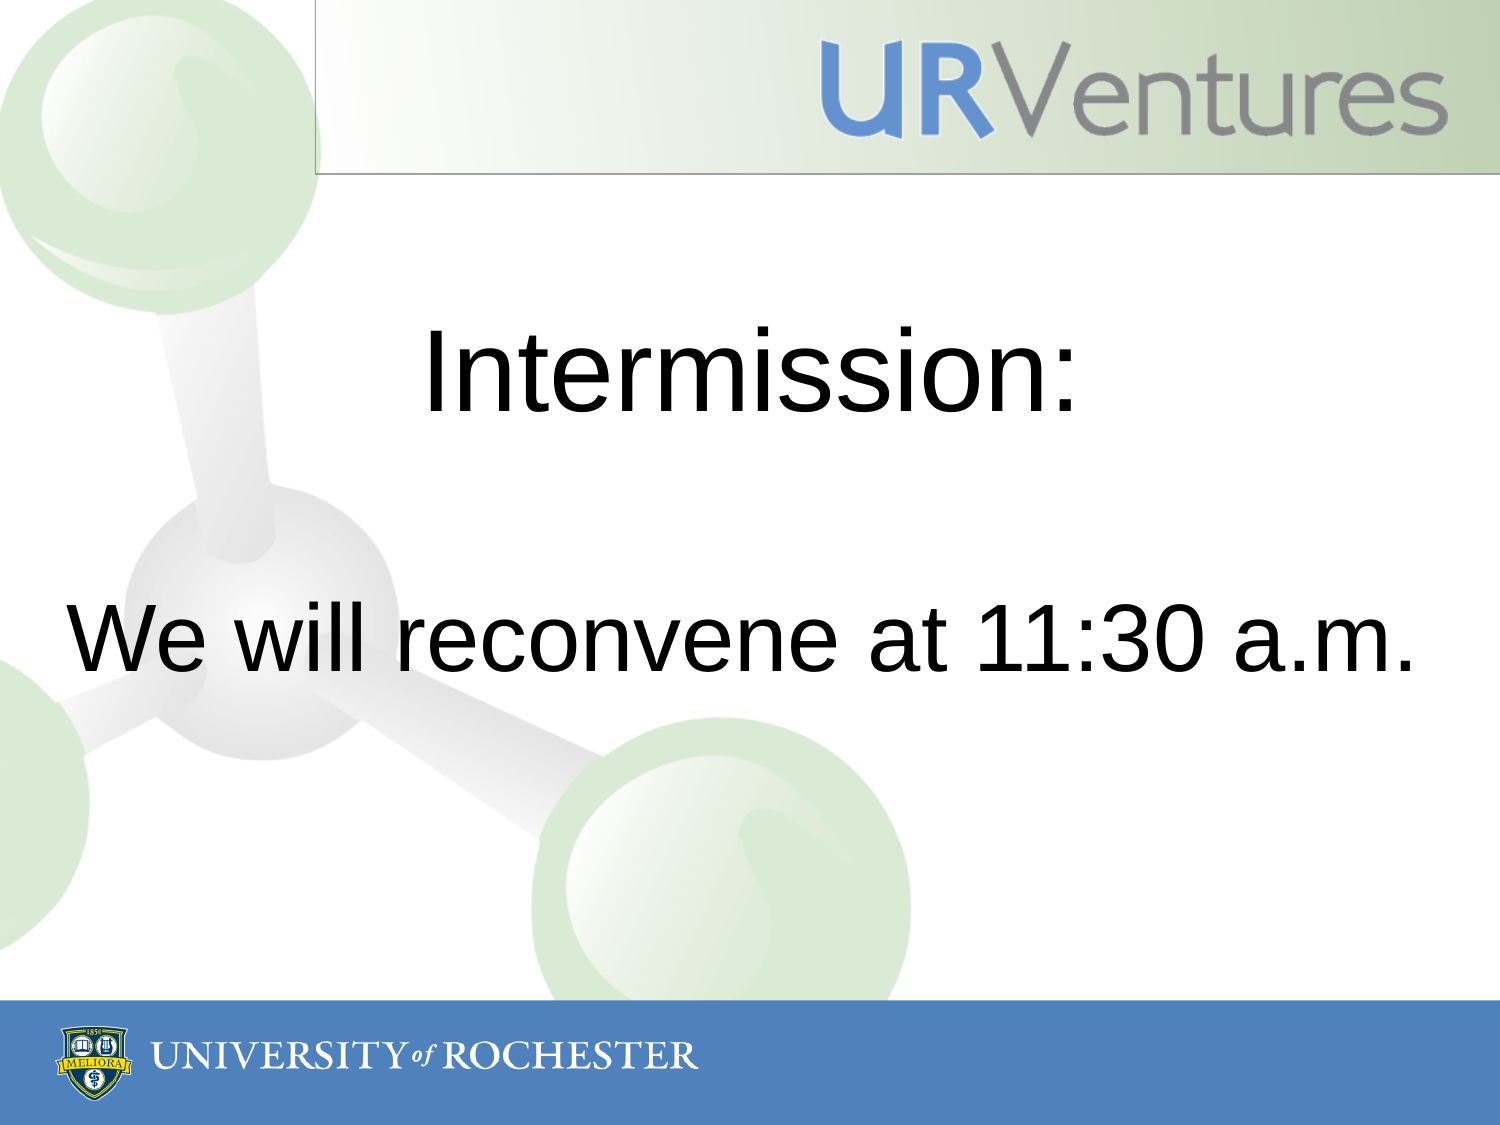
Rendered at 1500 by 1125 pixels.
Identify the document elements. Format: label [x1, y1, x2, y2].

text_box [0, 0, 1500, 1125]
